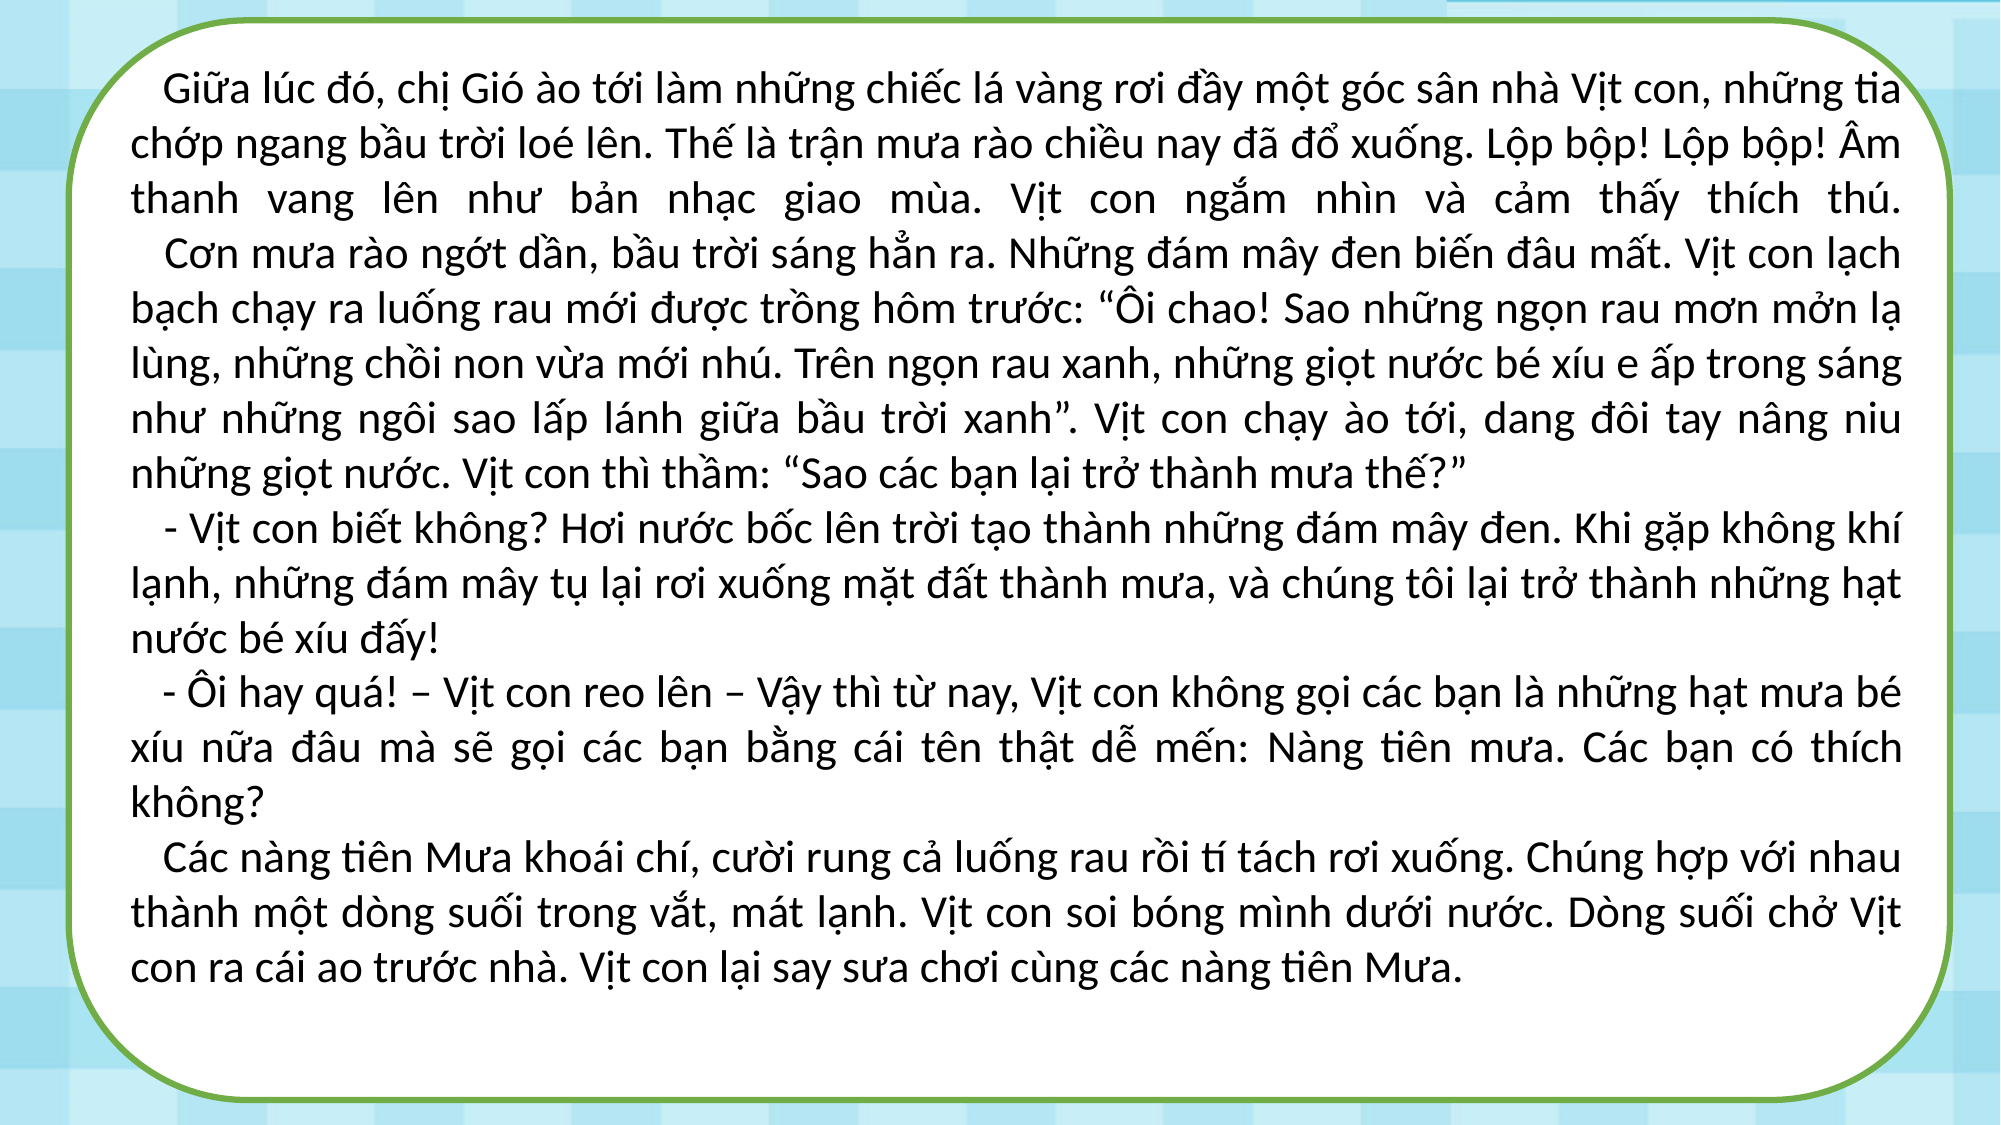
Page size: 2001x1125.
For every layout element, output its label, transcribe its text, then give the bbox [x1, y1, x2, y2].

text_box Giữa lúc đó, chị Gió ào tới làm những chiếc lá vàng rơi đầy một góc sân nhà Vịt con, những tia chớp ngang bầu trời loé lên. Thế là trận mưa rào chiều nay đã đổ xuống. Lộp bộp! Lộp bộp! Âm thanh vang lên như bản nhạc giao mùa. Vịt con ngắm nhìn và cảm thấy thích thú. Cơn mưa rào ngớt dần, bầu trời sáng hẳn ra. Những đám mây đen biến đâu mất. Vịt con lạch bạch chạy ra luống rau mới được trồng hôm trước: “Ôi chao! Sao những ngọn rau mơn mởn lạ lùng, những chồi non vừa mới nhú. Trên ngọn rau xanh, những giọt nước bé xíu e ấp trong sáng như những ngôi sao lấp lánh giữa bầu trời xanh”. Vịt con chạy ào tới, dang đôi tay nâng niu những giọt nước. Vịt con thì thầm: “Sao các bạn lại trở thành mưa thế?” - Vịt con biết không? Hơi nước bốc lên trời tạo thành những đám mây đen. Khi gặp không khí lạnh, những đám mây tụ lại rơi xuống mặt đất thành mưa, và chúng tôi lại trở thành những hạt nước bé xíu đấy! - Ôi hay quá! – Vịt con reo lên – Vậy thì từ nay, Vịt con không gọi các bạn là những hạt mưa bé xíu nữa đâu mà sẽ gọi các bạn bằng cái tên thật dễ mến: Nàng tiên mưa. Các bạn có thích không? Các nàng tiên Mưa khoái chí, cười rung cả luống rau rồi tí tách rơi xuống. Chúng hợp với nhau thành một dòng suối trong vắt, mát lạnh. Vịt con soi bóng mình dưới nước. Dòng suối chở Vịt con ra cái ao trước nhà. Vịt con lại say sưa chơi cùng các nàng tiên Mưa. [115, 50, 1919, 1000]
text_box [67, 77, 1951, 1102]
picture [0, 0, 2001, 1125]
text_box [146, 19, 1872, 50]
